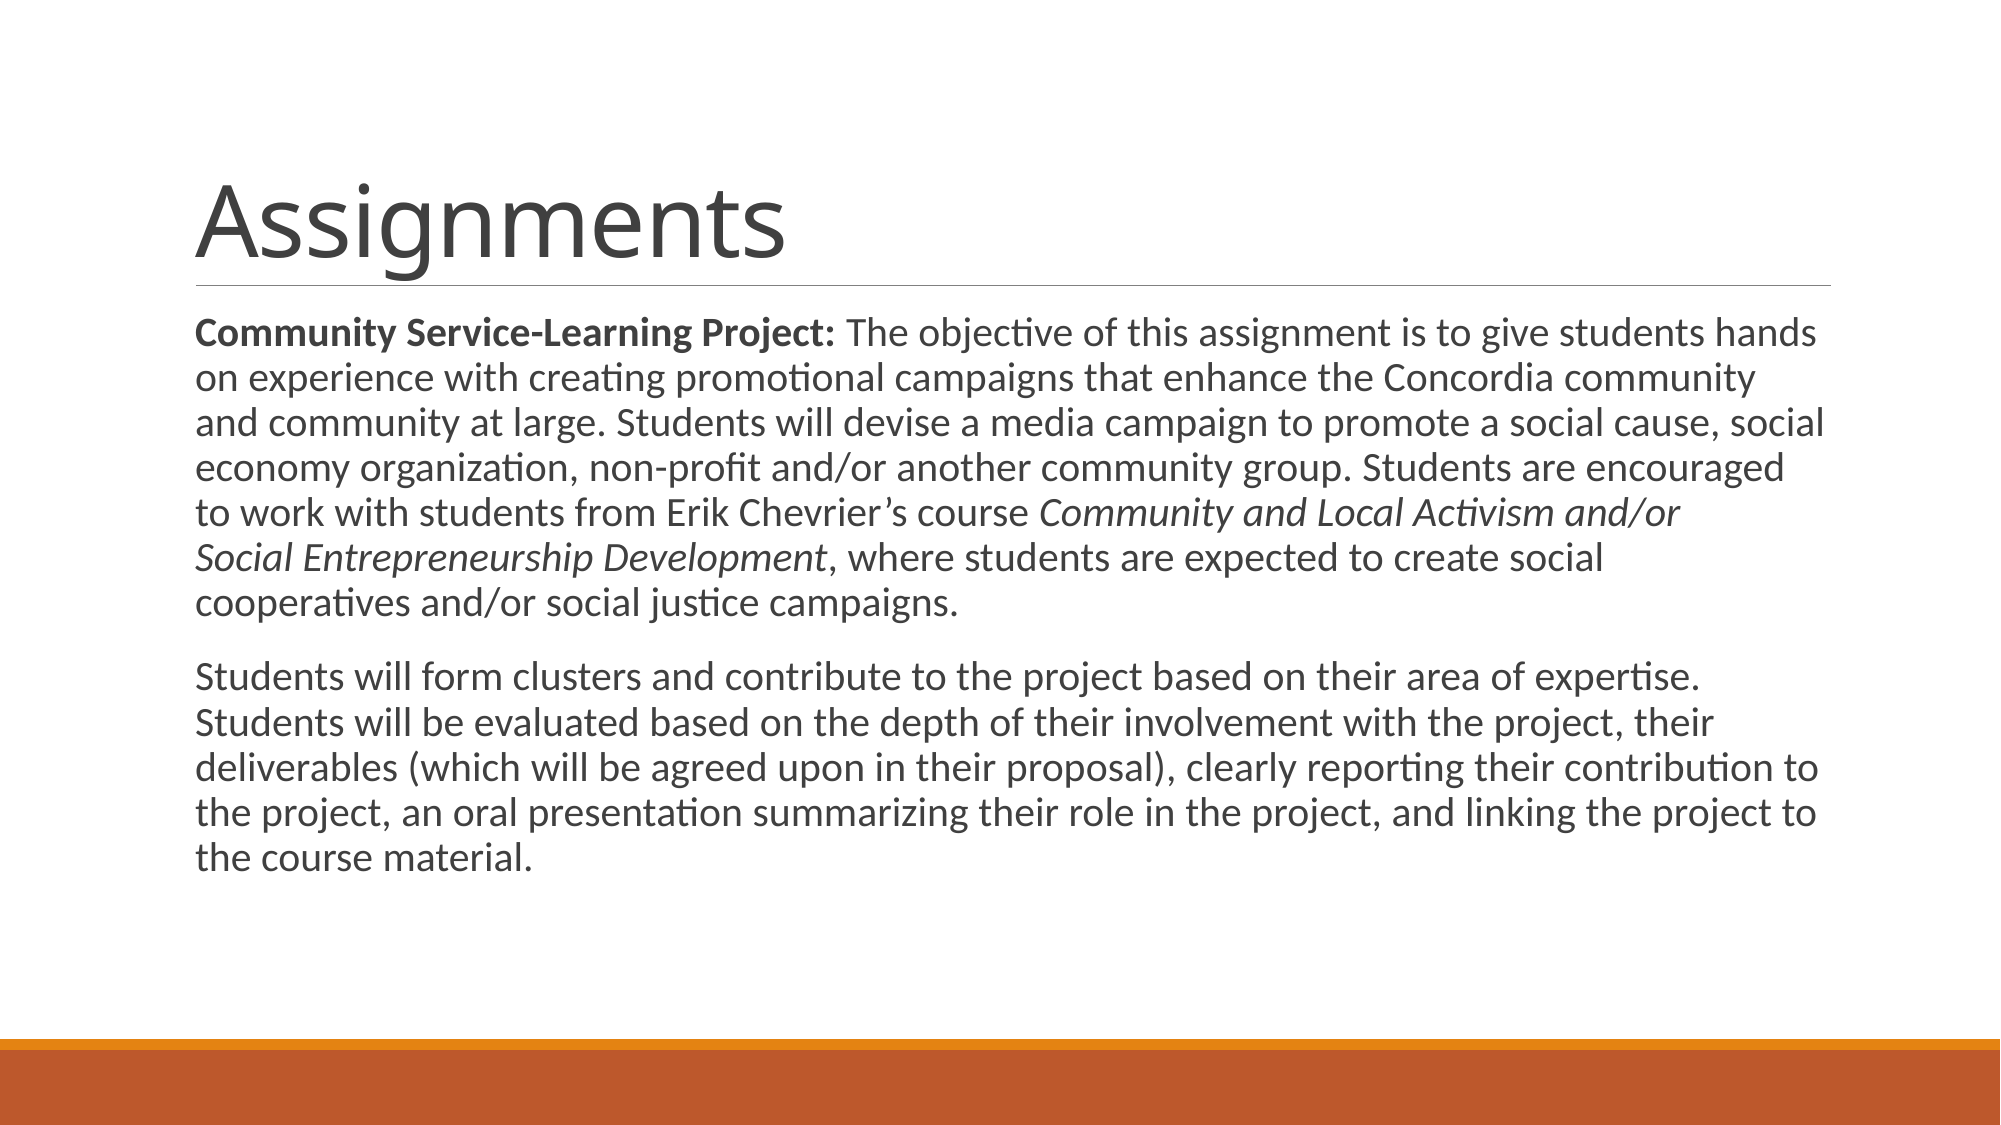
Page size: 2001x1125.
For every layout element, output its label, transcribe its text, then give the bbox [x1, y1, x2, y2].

title Assignments [180, 47, 1830, 285]
list Community Service-Learning Project: The objective of this assignment is to give students hands on experience with creating promotional campaigns that enhance the Concordia community and community at large. Students will devise a media campaign to promote a social cause, social economy organization, non-profit and/or another community group. Students are encouraged to work with students from Erik Chevrier’s course Community and Local Activism and/or Social Entrepreneurship Development, where students are expected to create social cooperatives and/or social justice campaigns. Students will form clusters and contribute to the project based on their area of expertise. Students will be evaluated based on the depth of their involvement with the project, their deliverables (which will be agreed upon in their proposal), clearly reporting their contribution to the project, an oral presentation summarizing their role in the project, and linking the project to the course material. [180, 302, 1830, 963]
